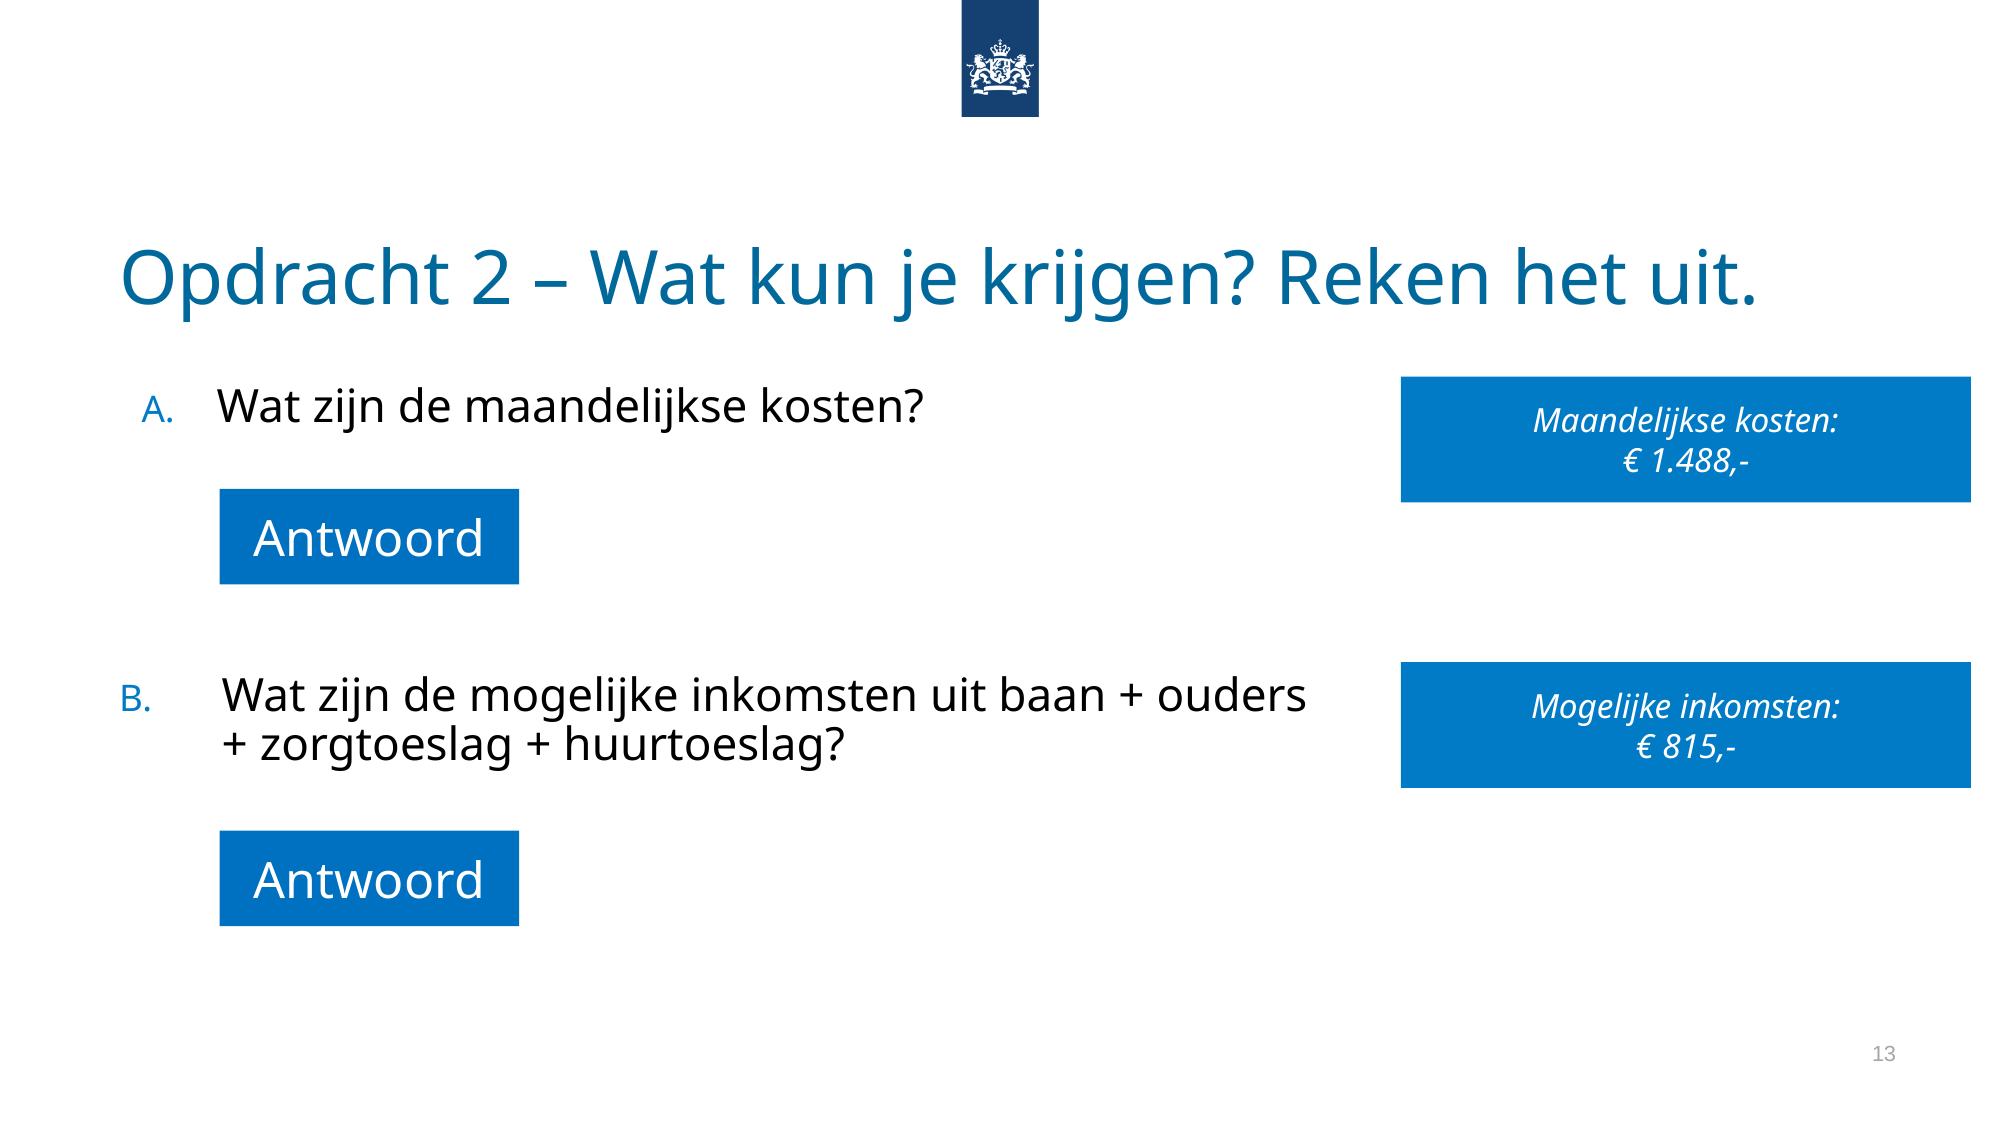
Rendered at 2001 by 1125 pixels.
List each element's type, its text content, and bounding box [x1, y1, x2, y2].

picture [924, 0, 1075, 166]
text_box Mogelijke inkomsten: € 815,- [1400, 662, 1971, 788]
text_box Antwoord [219, 830, 520, 927]
slide_number 13 [1074, 1020, 1897, 1074]
title Opdracht 2 – Wat kun je krijgen? Reken het uit. [104, 172, 1897, 329]
text_box Antwoord [219, 488, 520, 585]
text_box Maandelijkse kosten: € 1.488,- [1400, 376, 1971, 503]
list Wat zijn de maandelijkse kosten? Wat zijn de mogelijke inkomsten uit baan + ouders + zorgtoeslag + huurtoeslag? [104, 375, 1358, 1021]
